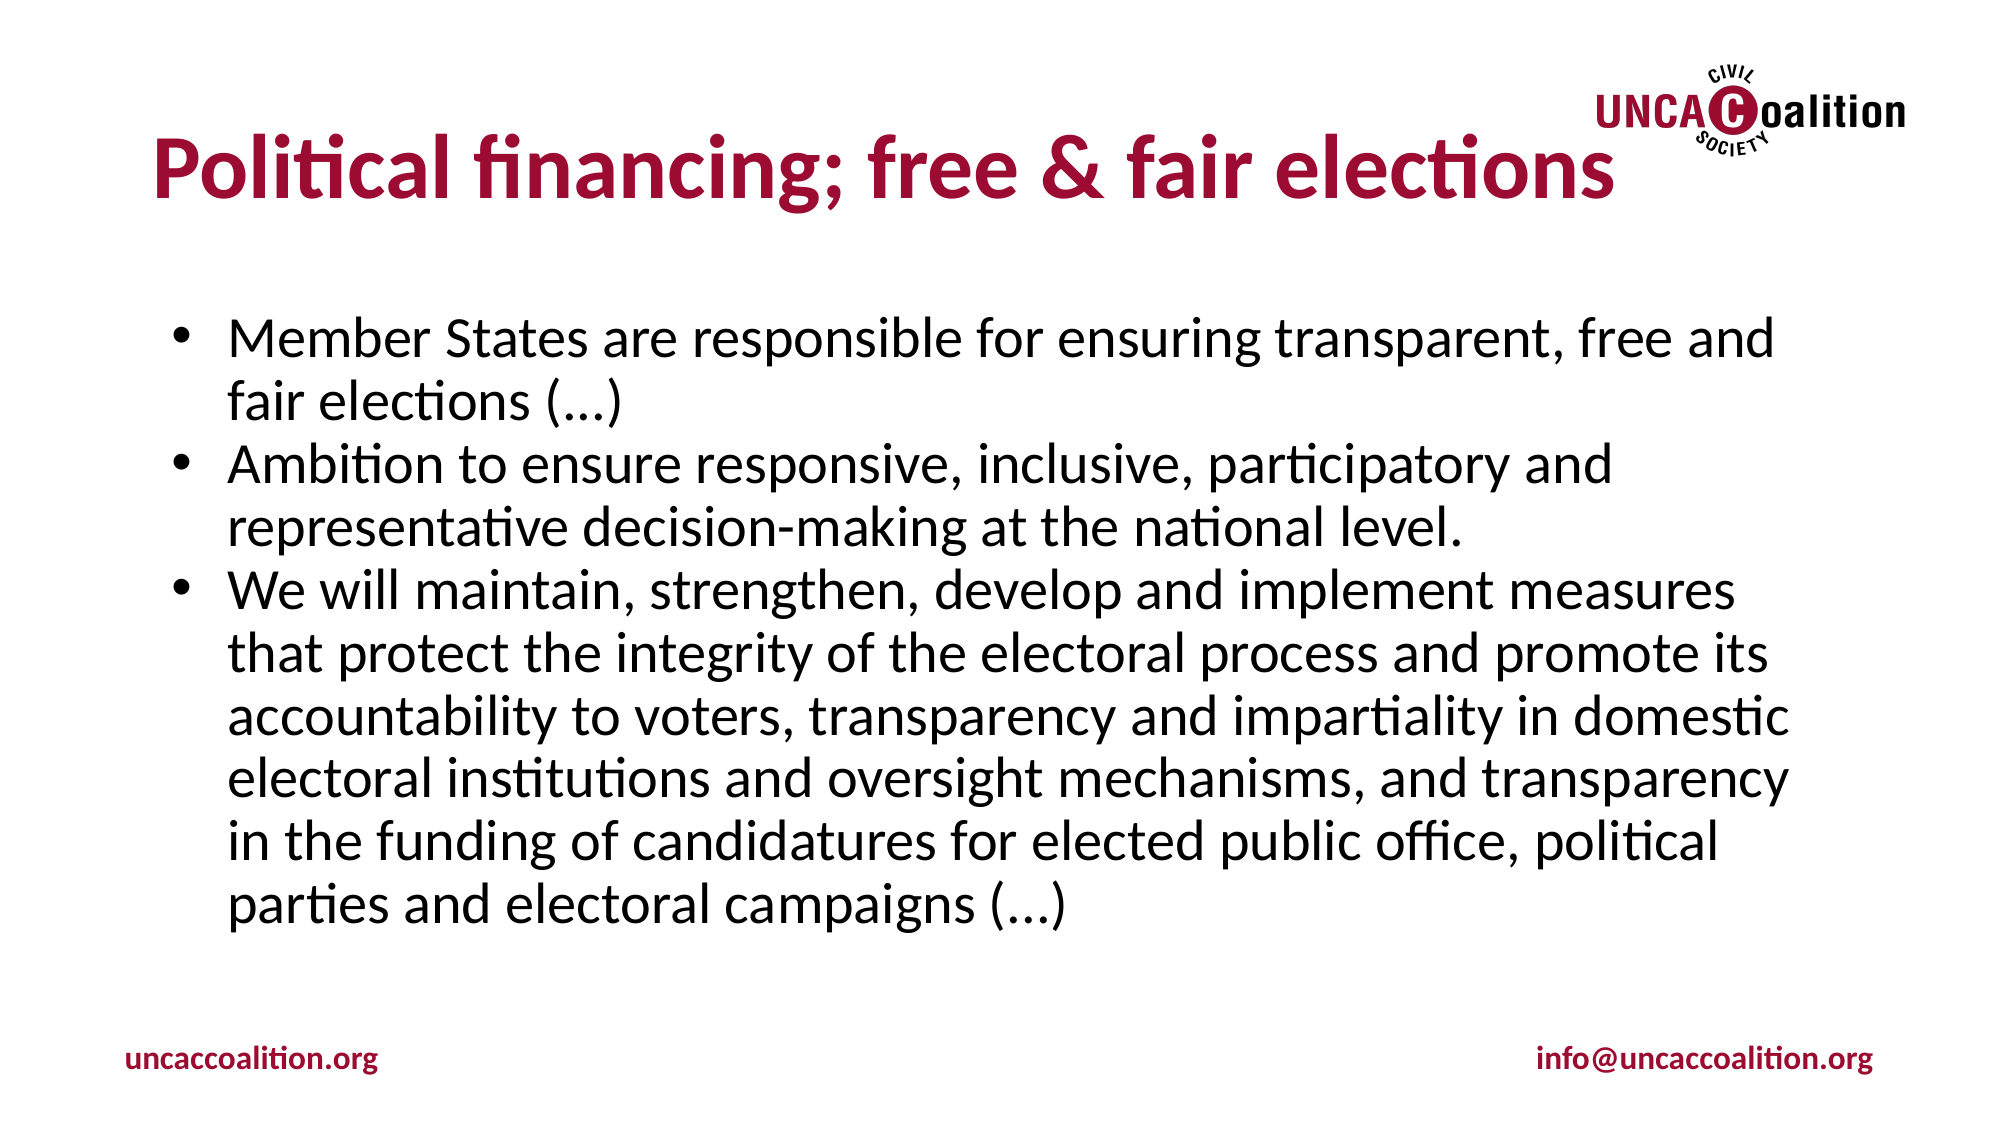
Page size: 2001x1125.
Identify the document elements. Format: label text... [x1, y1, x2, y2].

picture [1589, 59, 1914, 160]
title Political financing; free & fair elections [137, 59, 1863, 278]
list Member States are responsible for ensuring transparent, free and fair elections (...) Ambition to ensure responsive, inclusive, participatory and representative decision-making at the national level. We will maintain, strengthen, develop and implement measures that protect the integrity of the electoral process and promote its accountability to voters, transparency and impartiality in domestic electoral institutions and oversight mechanisms, and transparency in the funding of candidatures for elected public office, political parties and electoral campaigns (...) [137, 299, 1863, 1014]
text_box info@uncaccoalition.org [1452, 1028, 1889, 1084]
text_box uncaccoalition.org [109, 1028, 546, 1084]
